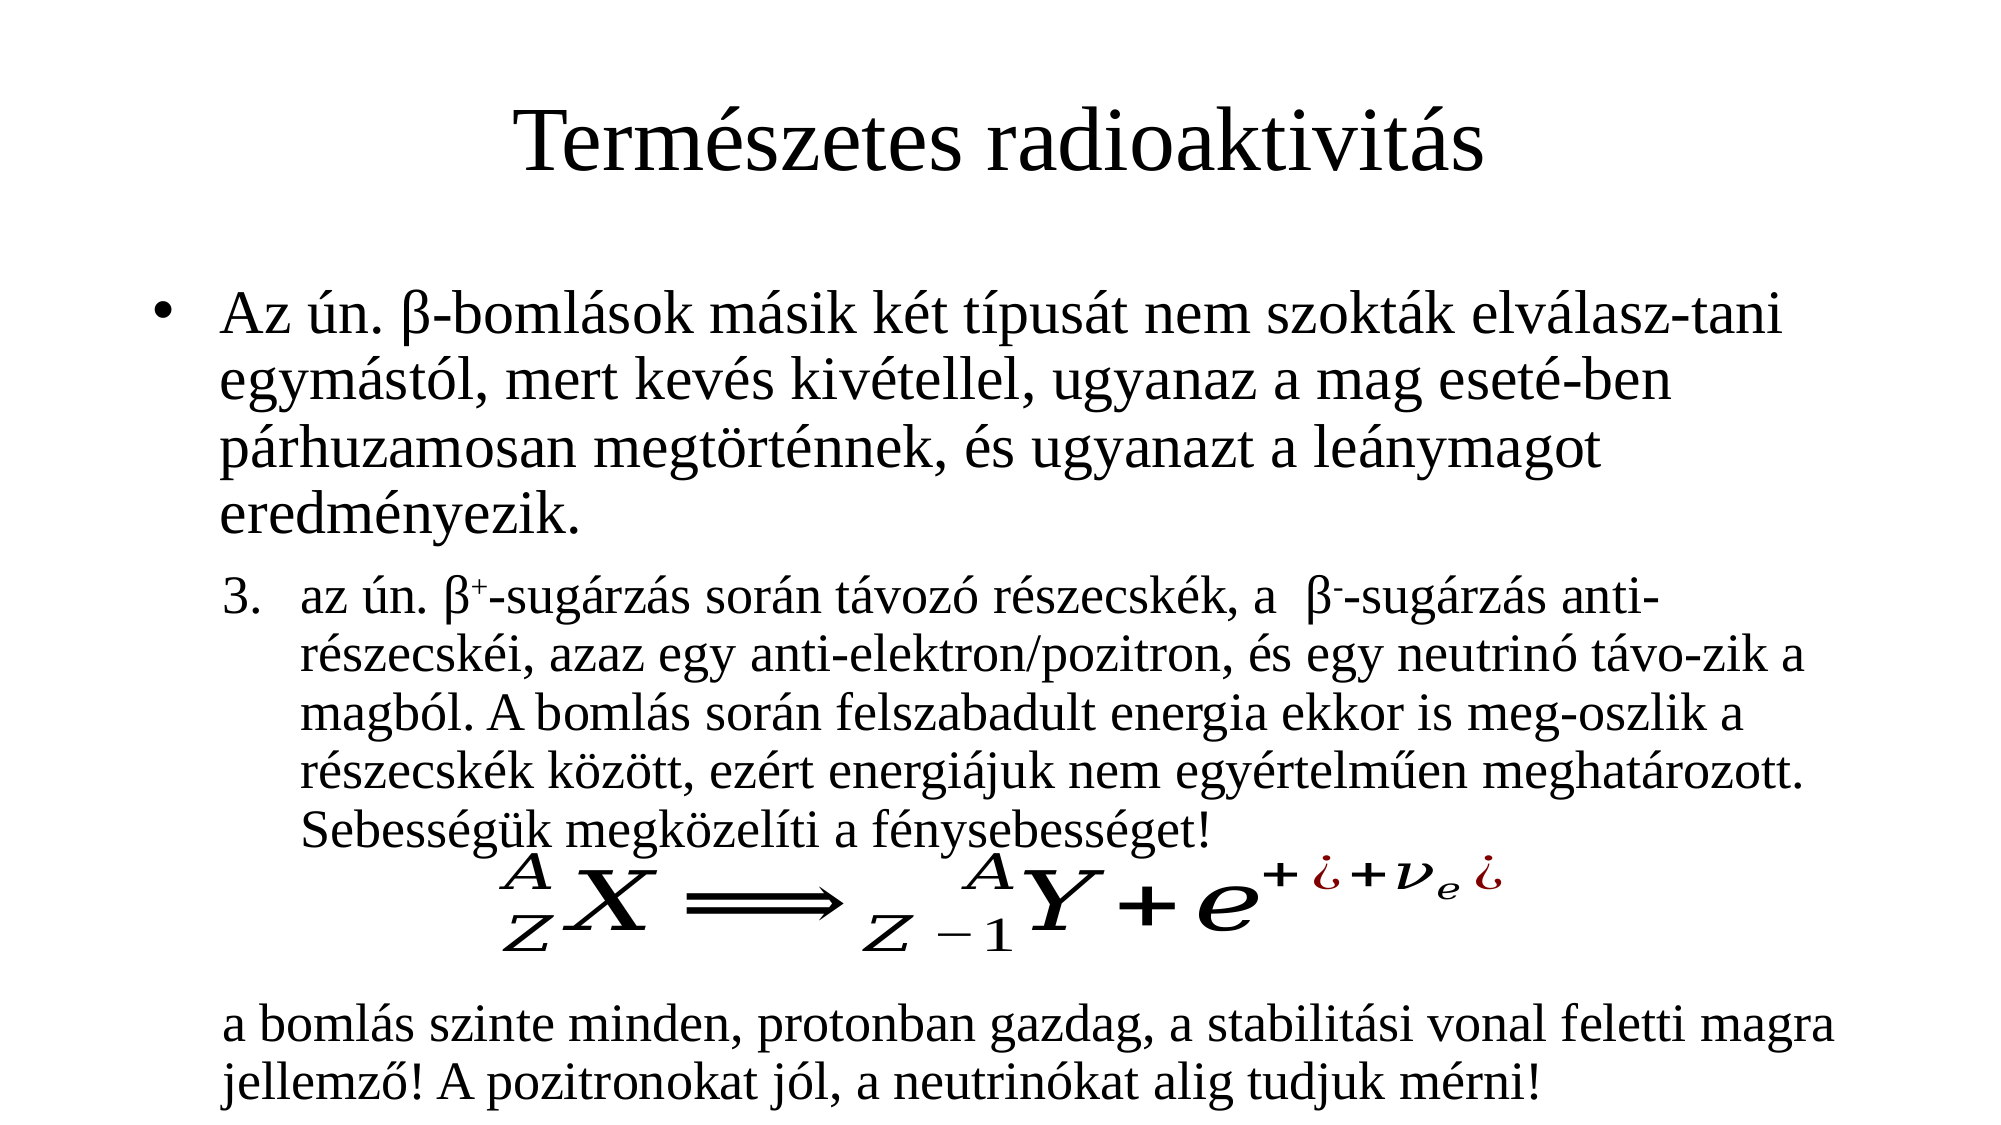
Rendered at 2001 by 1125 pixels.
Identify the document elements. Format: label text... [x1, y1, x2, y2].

list Az ún. β-bomlások másik két típusát nem szokták elválasz-tani egymástól, mert kevés kivétellel, ugyanaz a mag eseté-ben párhuzamosan megtörténnek, és ugyanazt a leánymagot eredményezik. az ún. β+-sugárzás során távozó részecskék, a β--sugárzás anti-részecskéi, azaz egy anti-elektron/pozitron, és egy neutrinó távo-zik a magból. A bomlás során felszabadult energia ekkor is meg-oszlik a részecskék között, ezért energiájuk nem egyértelműen meghatározott. Sebességük megközelíti a fénysebességet! a bomlás szinte minden, protonban gazdag, a stabilitási vonal feletti magra jellemző! A pozitronokat jól, a neutrinókat alig tudjuk mérni! [137, 272, 1863, 1125]
title Természetes radioaktivitás [137, 32, 1863, 250]
